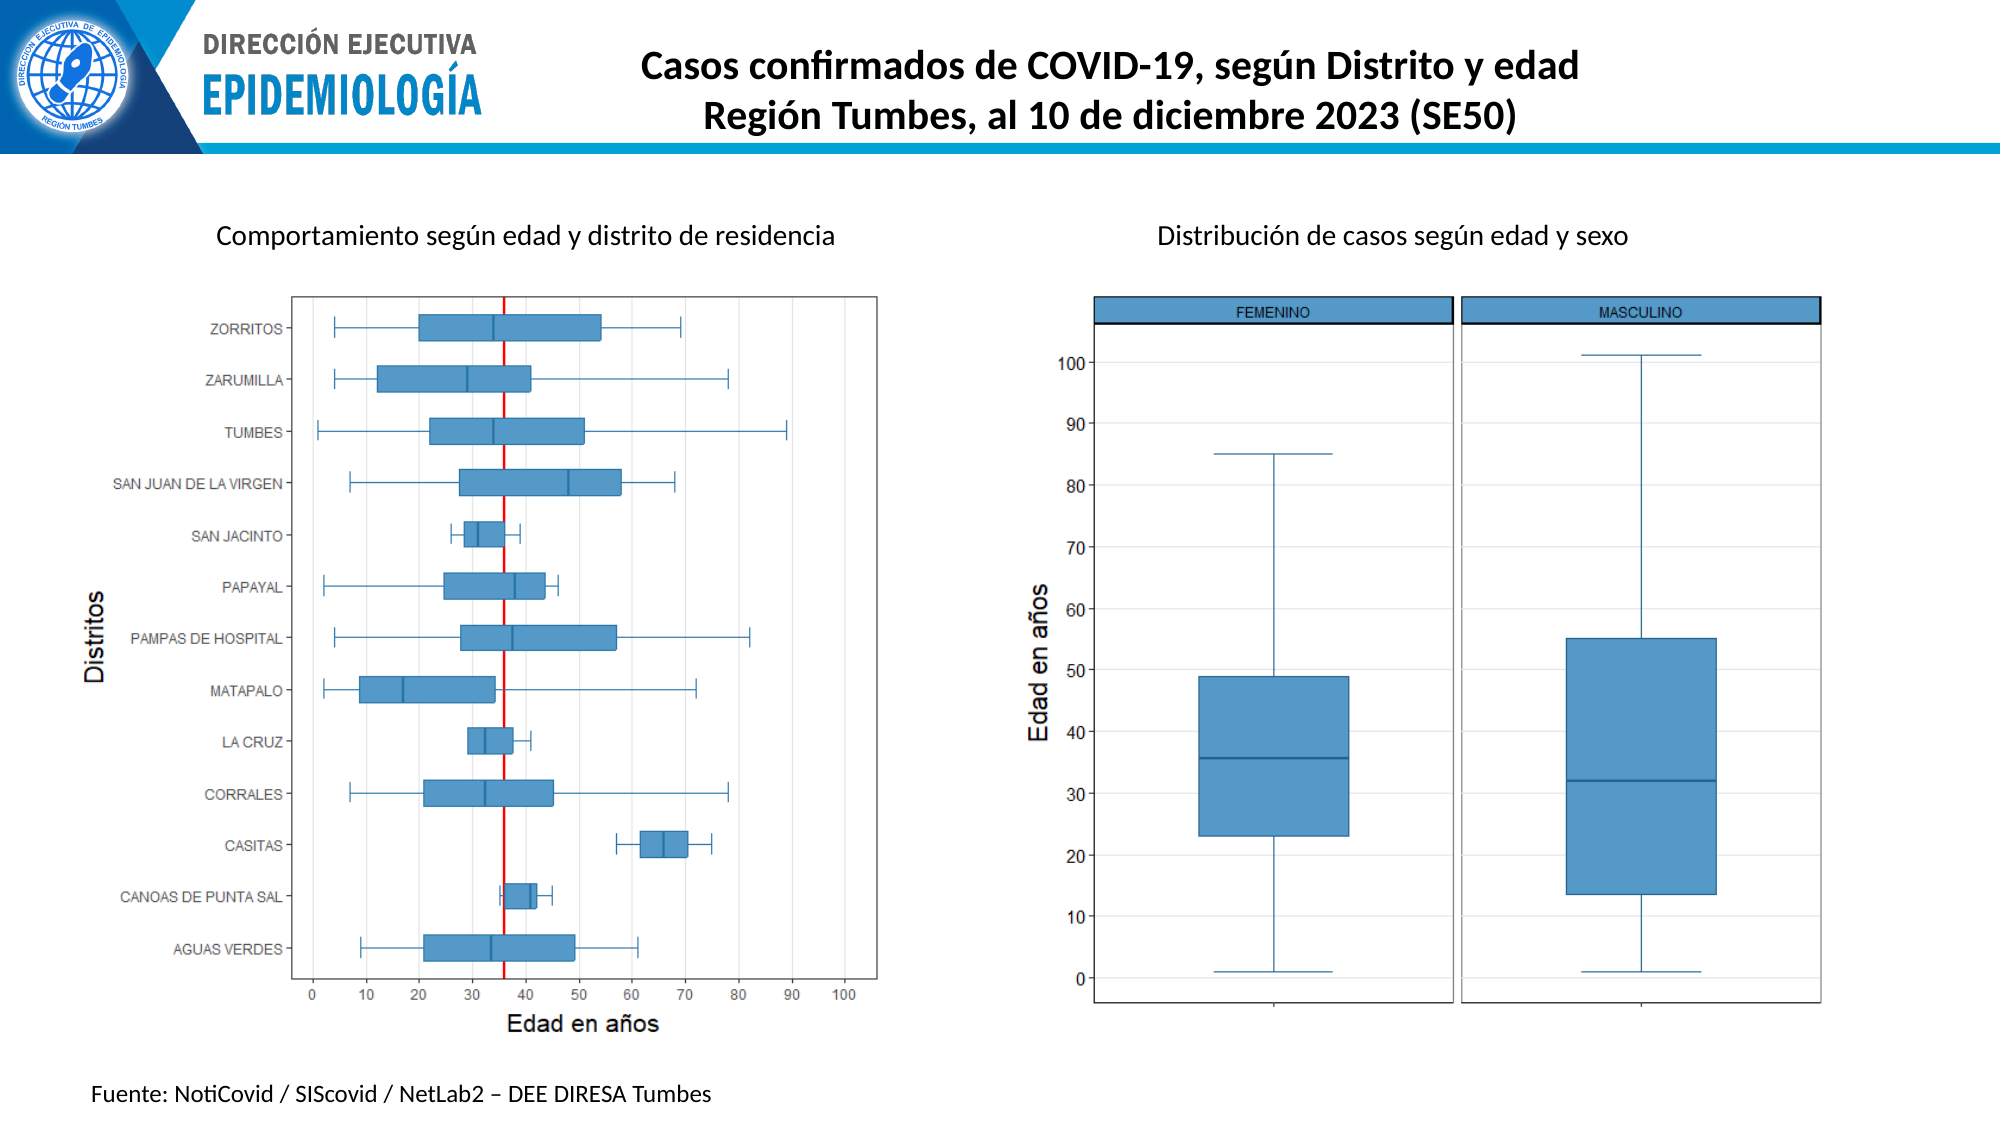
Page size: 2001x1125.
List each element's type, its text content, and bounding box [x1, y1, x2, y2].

picture [0, 0, 512, 154]
text_box Distribución de casos según edad y sexo [1142, 208, 1830, 259]
text_box Comportamiento según edad y distrito de residencia [201, 208, 889, 259]
text_box Fuente: NotiCovid / SIScovid / NetLab2 – DEE DIRESA Tumbes [76, 1069, 1232, 1115]
text_box Casos confirmados de COVID-19, según Distrito y edad Región Tumbes, al 10 de diciembre 2023 (SE50) [512, 30, 1710, 145]
picture [76, 288, 886, 1038]
text_box [0, 142, 2000, 155]
picture [1020, 288, 1830, 1038]
